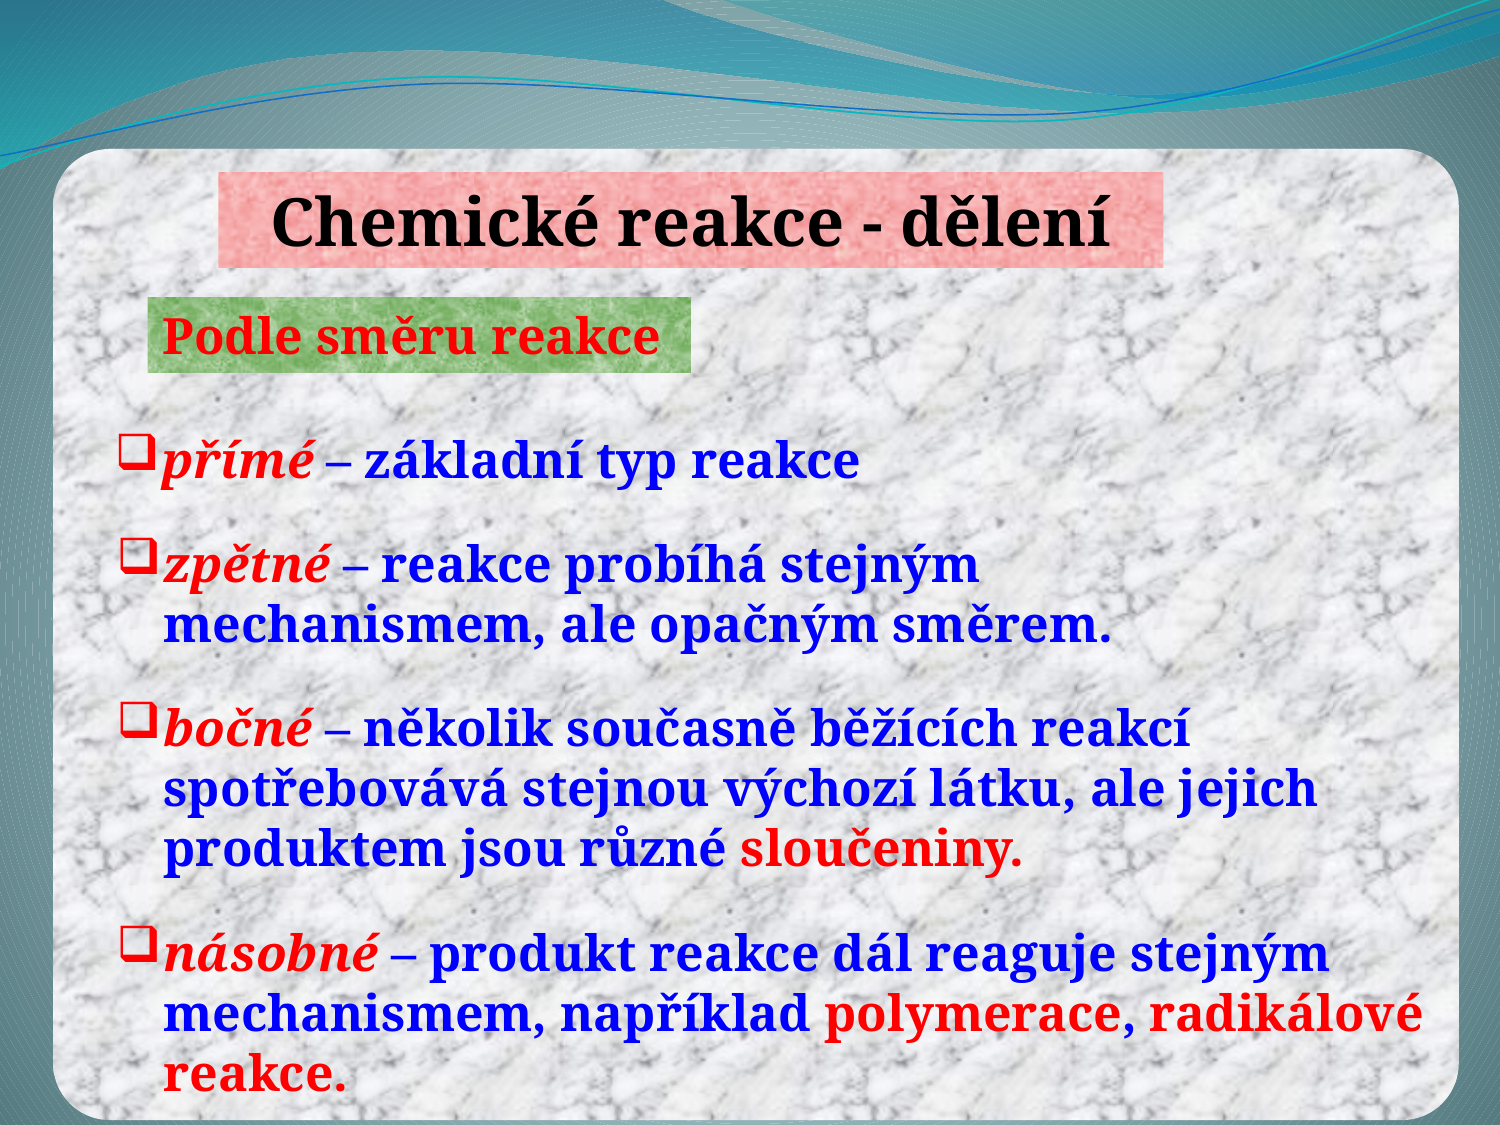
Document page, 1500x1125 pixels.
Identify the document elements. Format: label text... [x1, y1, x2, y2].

text_box [50, 146, 1461, 1123]
text_box Podle směru reakce [147, 297, 691, 373]
text_box násobné – produkt reakce dál reaguje stejným mechanismem, například polymerace, radikálové reakce. [101, 913, 1483, 1109]
text_box přímé – základní typ reakce [100, 420, 1105, 496]
text_box Chemické reakce - dělení [218, 172, 1164, 268]
text_box zpětné – reakce probíhá stejným mechanismem, ale opačným směrem. [101, 525, 1388, 661]
text_box bočné – několik současně běžících reakcí spotřebovává stejnou výchozí látku, ale jejich produktem jsou různé sloučeniny. [101, 689, 1453, 885]
